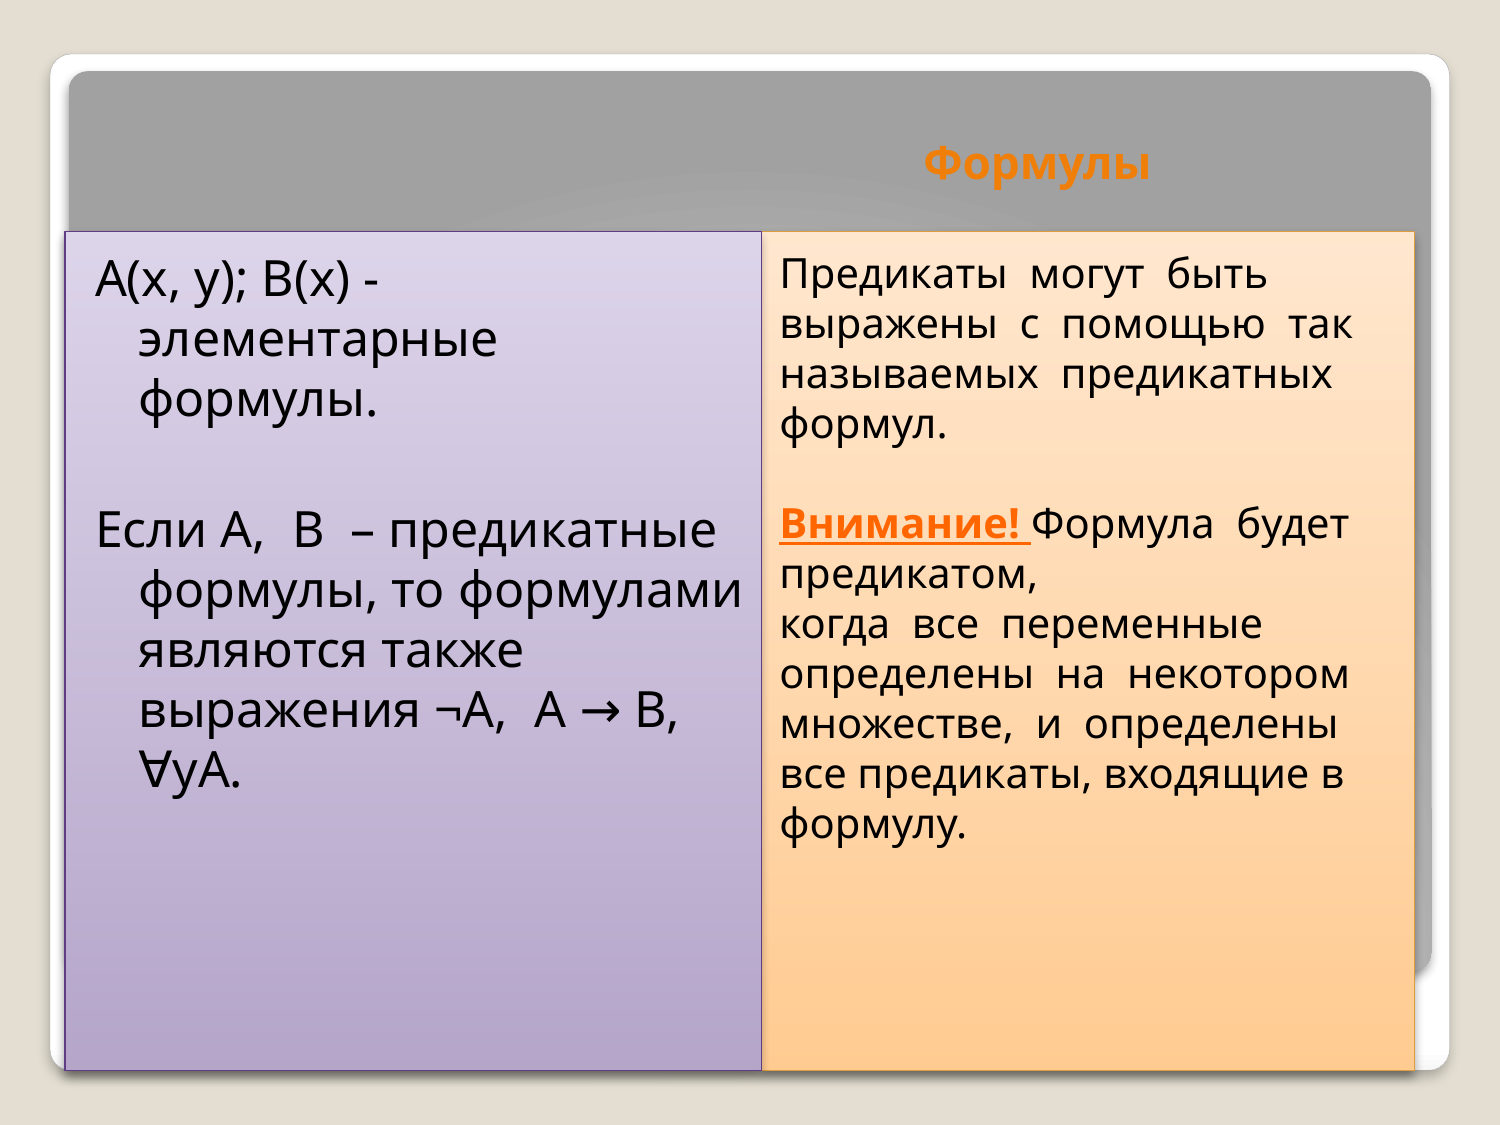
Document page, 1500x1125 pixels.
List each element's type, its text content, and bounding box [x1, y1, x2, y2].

list Предикаты могут быть выражены с помощью так называемых предикатных формул. Внимание! Формула будет предикатом, когда все переменные определены на некотором множестве, и определены все предикаты, входящие в формулу. [762, 231, 1415, 1071]
list А(х, у); В(х) - элементарные формулы. Если A, B – предикатные формулы, то формулами являются также выражения ¬A, A → B, ∀yA. [64, 231, 762, 1071]
title Формулы [908, 87, 1397, 197]
